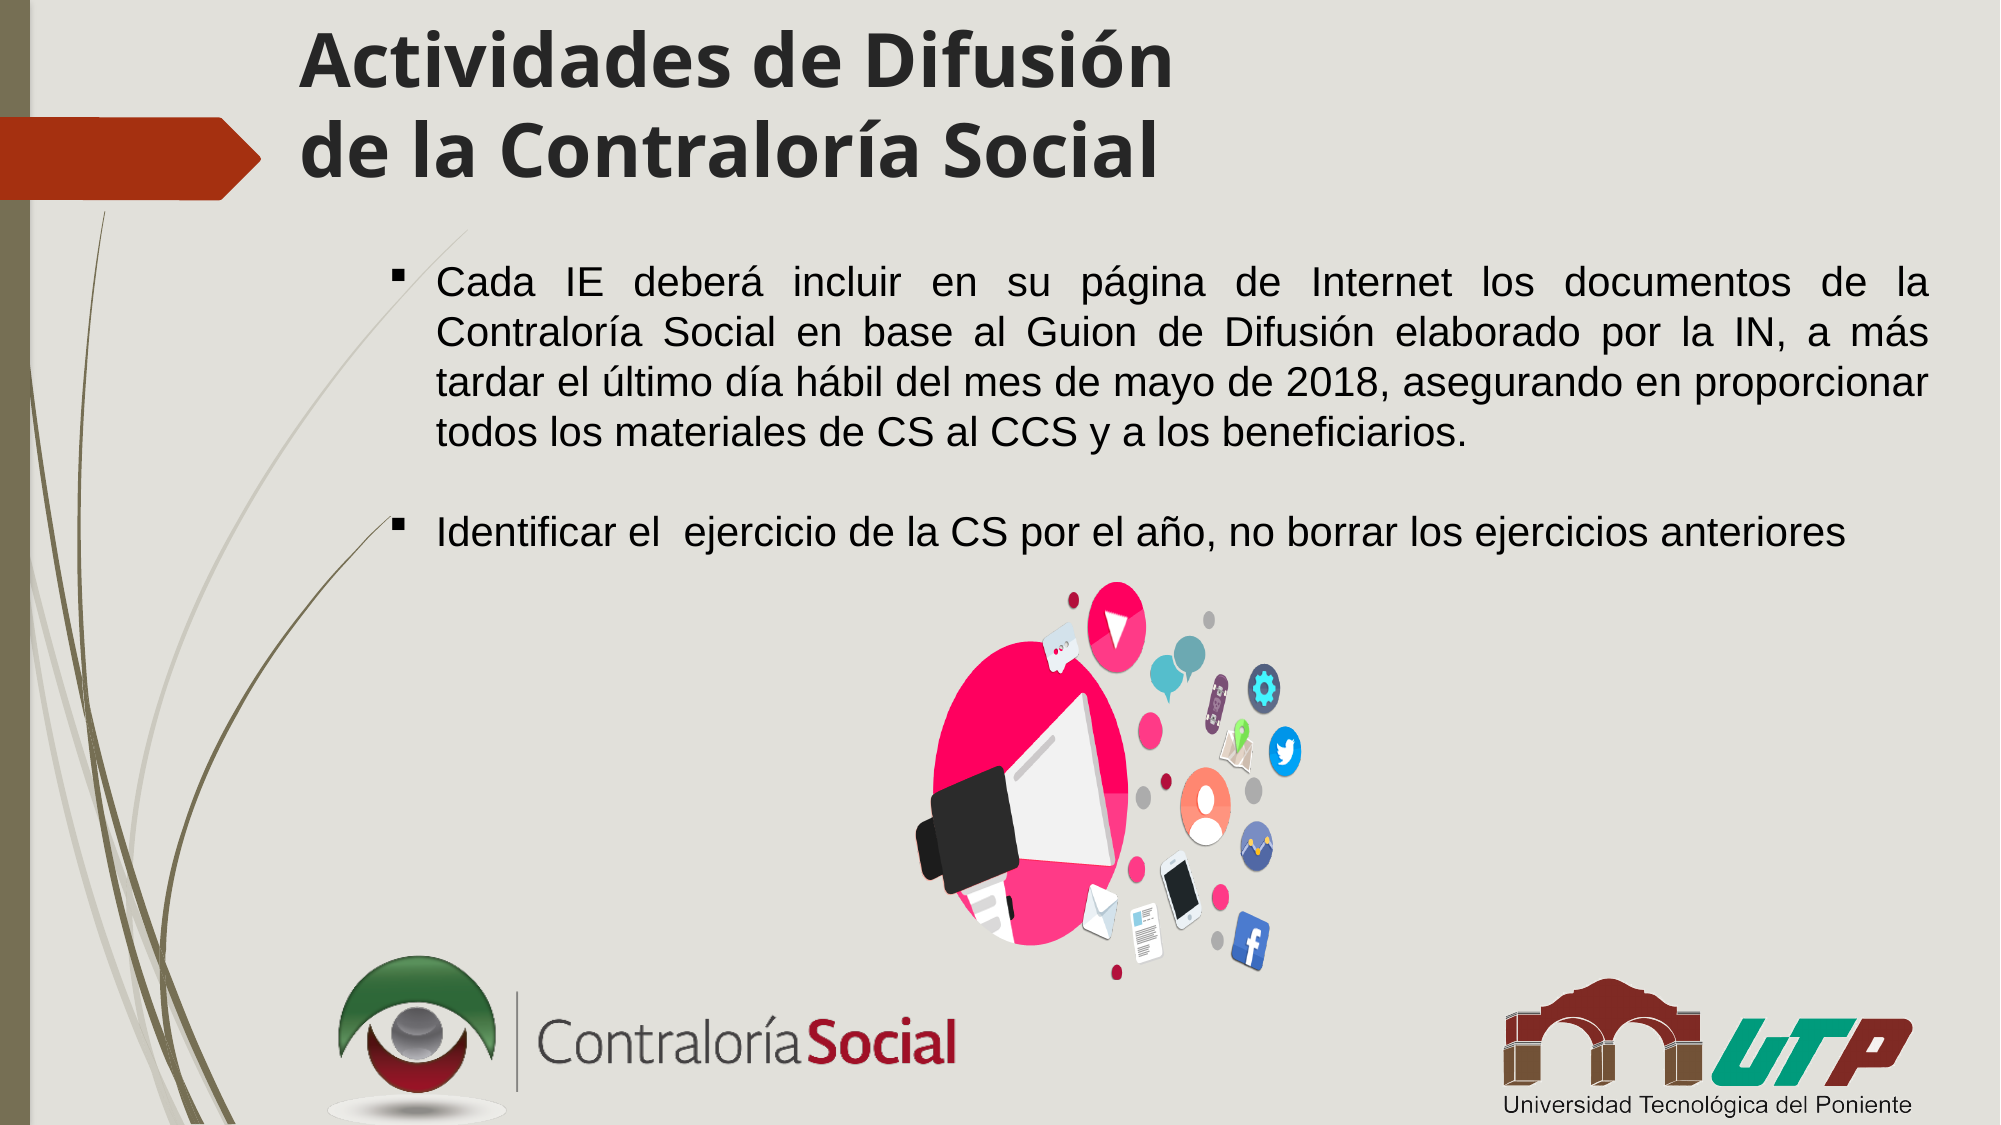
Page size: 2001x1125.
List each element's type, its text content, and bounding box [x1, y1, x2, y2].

title Actividades de Difusión de la Contraloría Social [284, 5, 1747, 216]
picture [311, 581, 1355, 1125]
picture [1496, 966, 1923, 1118]
text_box Cada IE deberá incluir en su página de Internet los documentos de la Contraloría Social en base al Guion de Difusión elaborado por la IN, a más tardar el último día hábil del mes de mayo de 2018, asegurando en proporcionar todos los materiales de CS al CCS y a los beneficiarios. Identificar el ejercicio de la CS por el año, no borrar los ejercicios anteriores [374, 247, 1945, 563]
